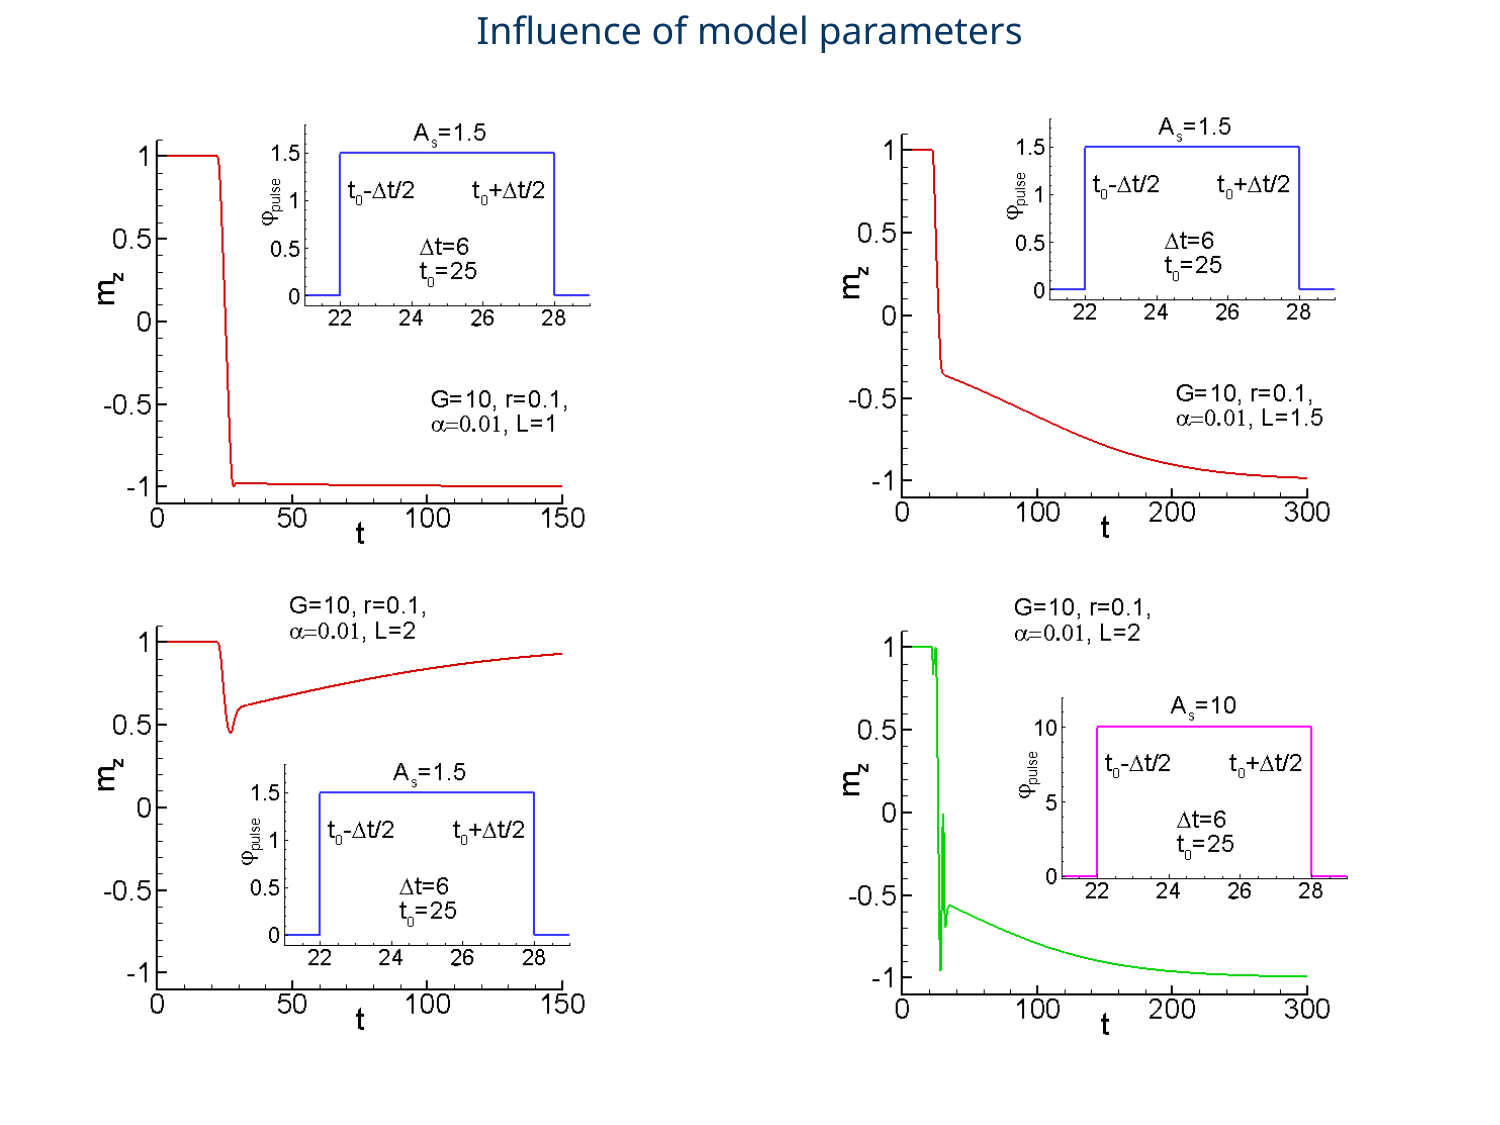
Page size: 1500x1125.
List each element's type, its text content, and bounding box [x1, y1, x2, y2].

picture [832, 573, 1373, 1047]
picture [86, 568, 628, 1042]
picture [86, 83, 628, 556]
picture [832, 76, 1373, 550]
text_box Influence of model parameters [35, 0, 1465, 79]
